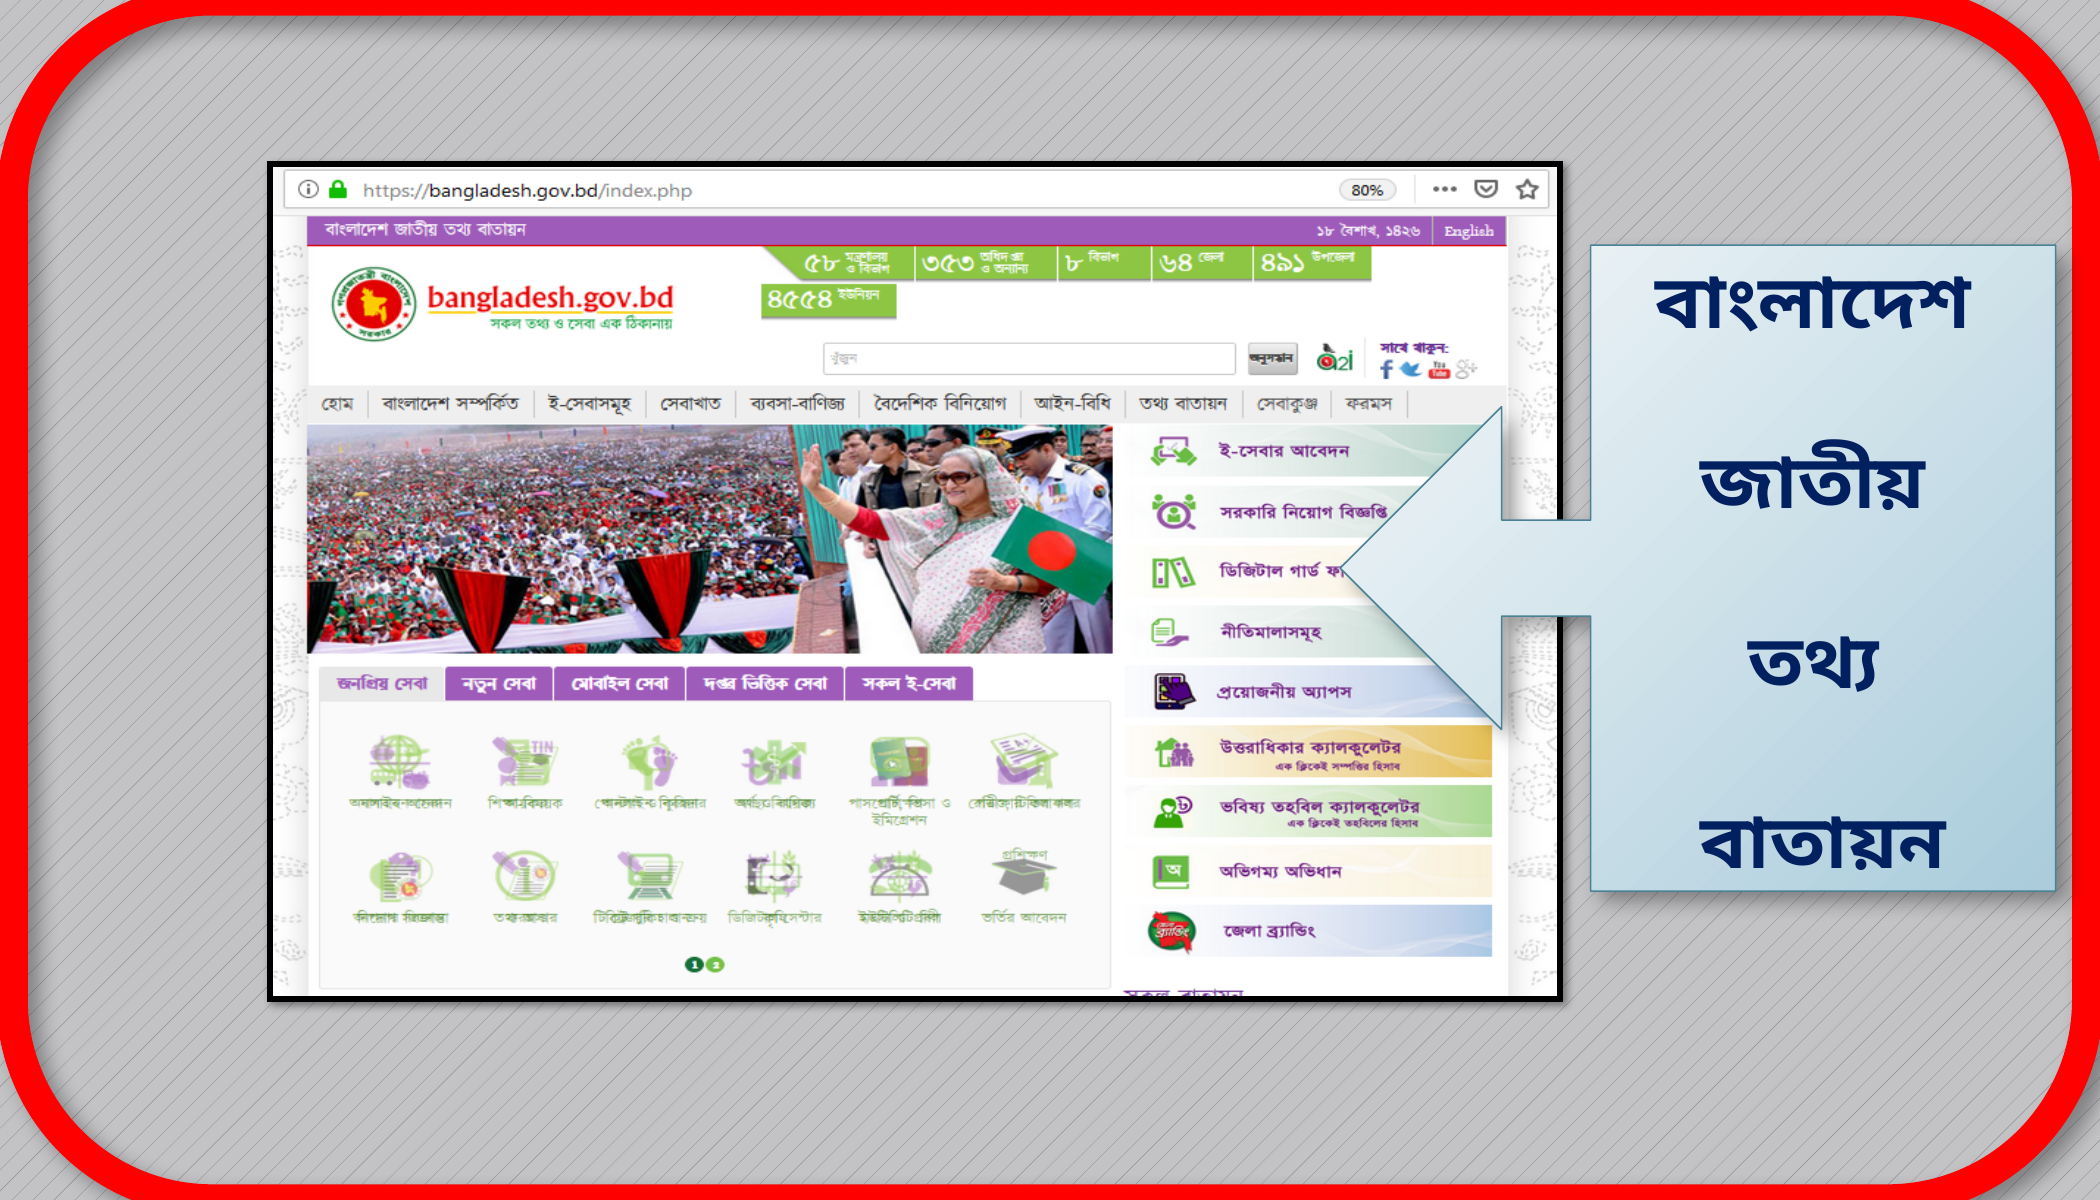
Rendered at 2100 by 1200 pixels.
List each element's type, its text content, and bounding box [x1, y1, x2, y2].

text_box [11, 0, 2089, 1200]
text_box বাংলাদেশ জাতীয় তথ্য বাতায়ন [1600, 244, 2057, 892]
picture [272, 166, 1557, 996]
